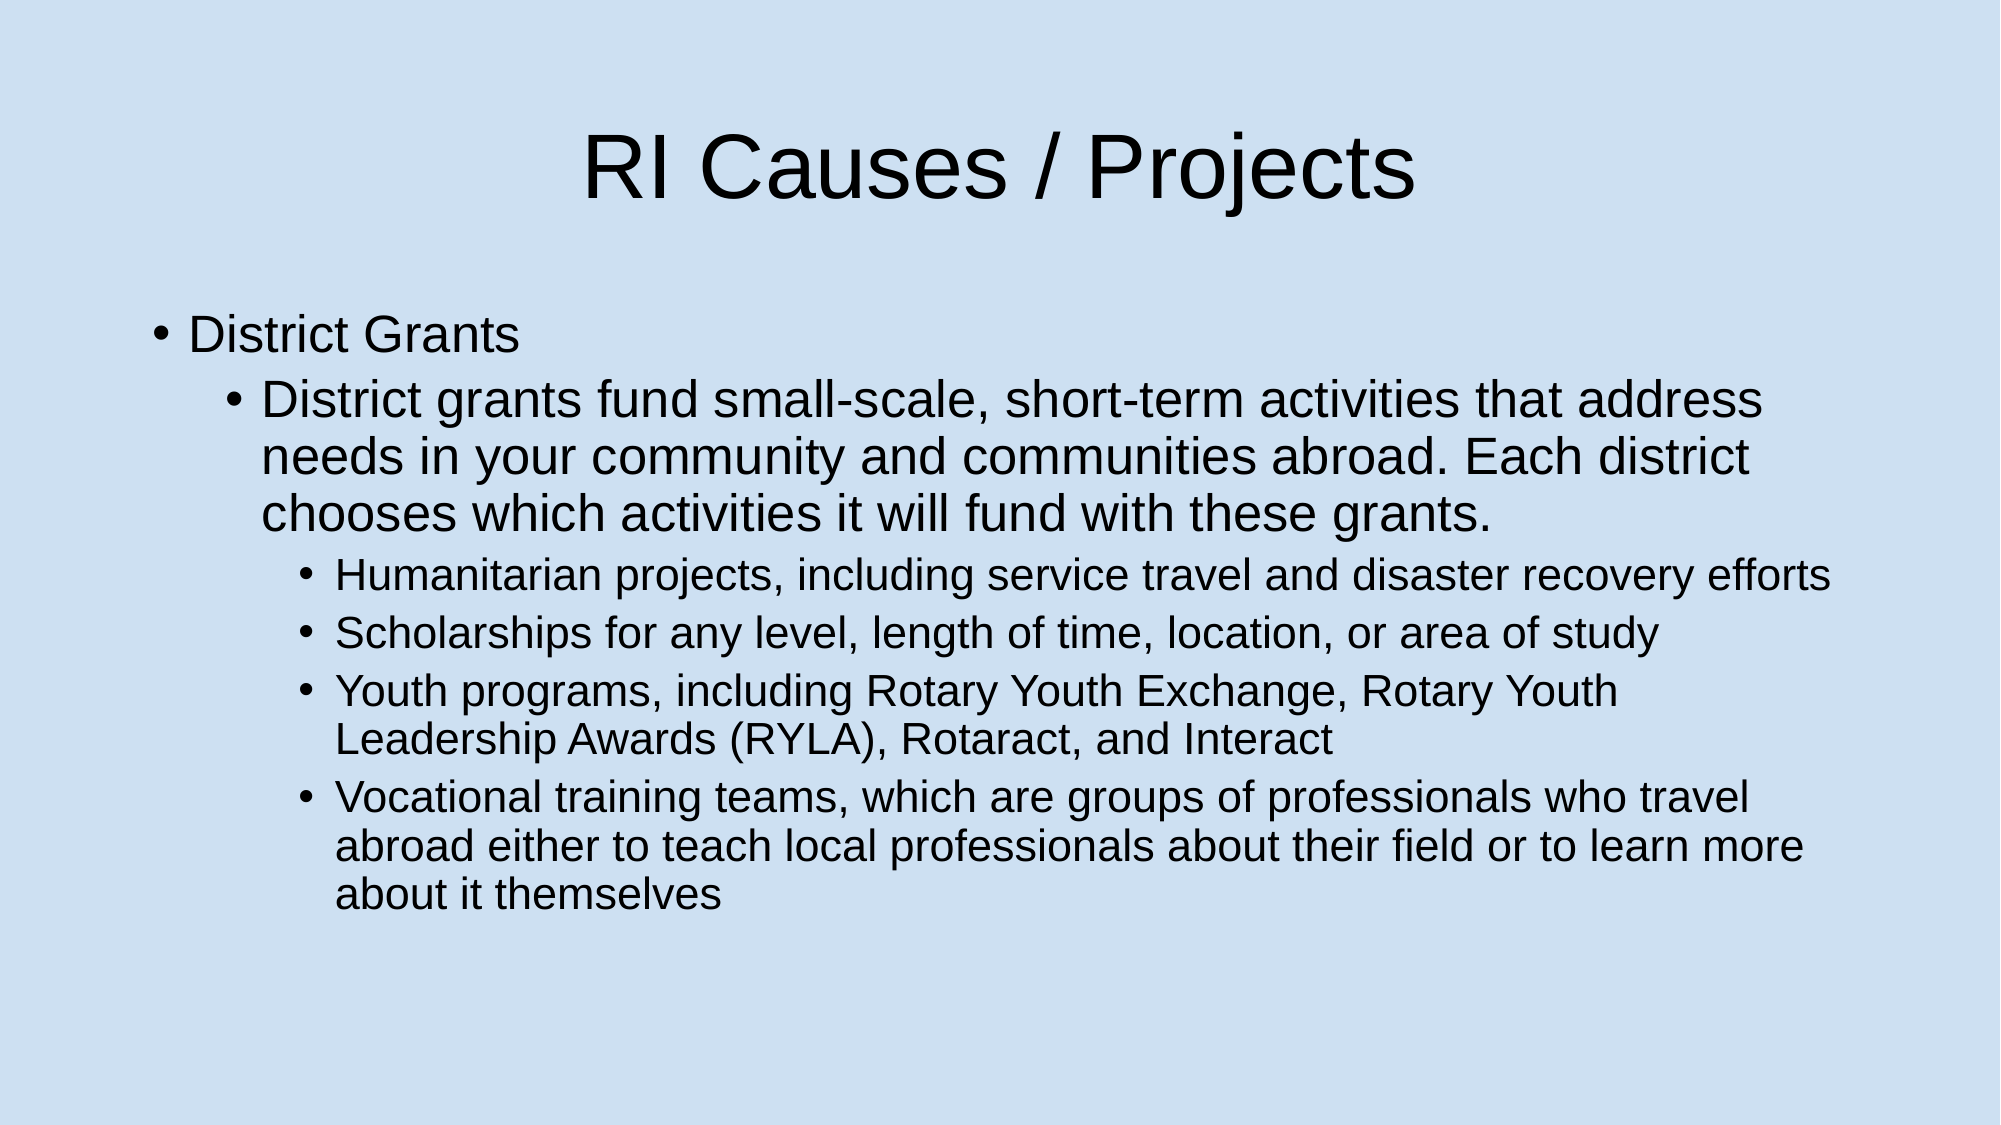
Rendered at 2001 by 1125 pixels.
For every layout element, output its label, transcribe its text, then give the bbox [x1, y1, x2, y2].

list District Grants District grants fund small-scale, short-term activities that address needs in your community and communities abroad. Each district chooses which activities it will fund with these grants. Humanitarian projects, including service travel and disaster recovery efforts Scholarships for any level, length of time, location, or area of study Youth programs, including Rotary Youth Exchange, Rotary Youth Leadership Awards (RYLA), Rotaract, and Interact Vocational training teams, which are groups of professionals who travel abroad either to teach local professionals about their field or to learn more about it themselves [137, 299, 1863, 1014]
title RI Causes / Projects [137, 59, 1863, 278]
